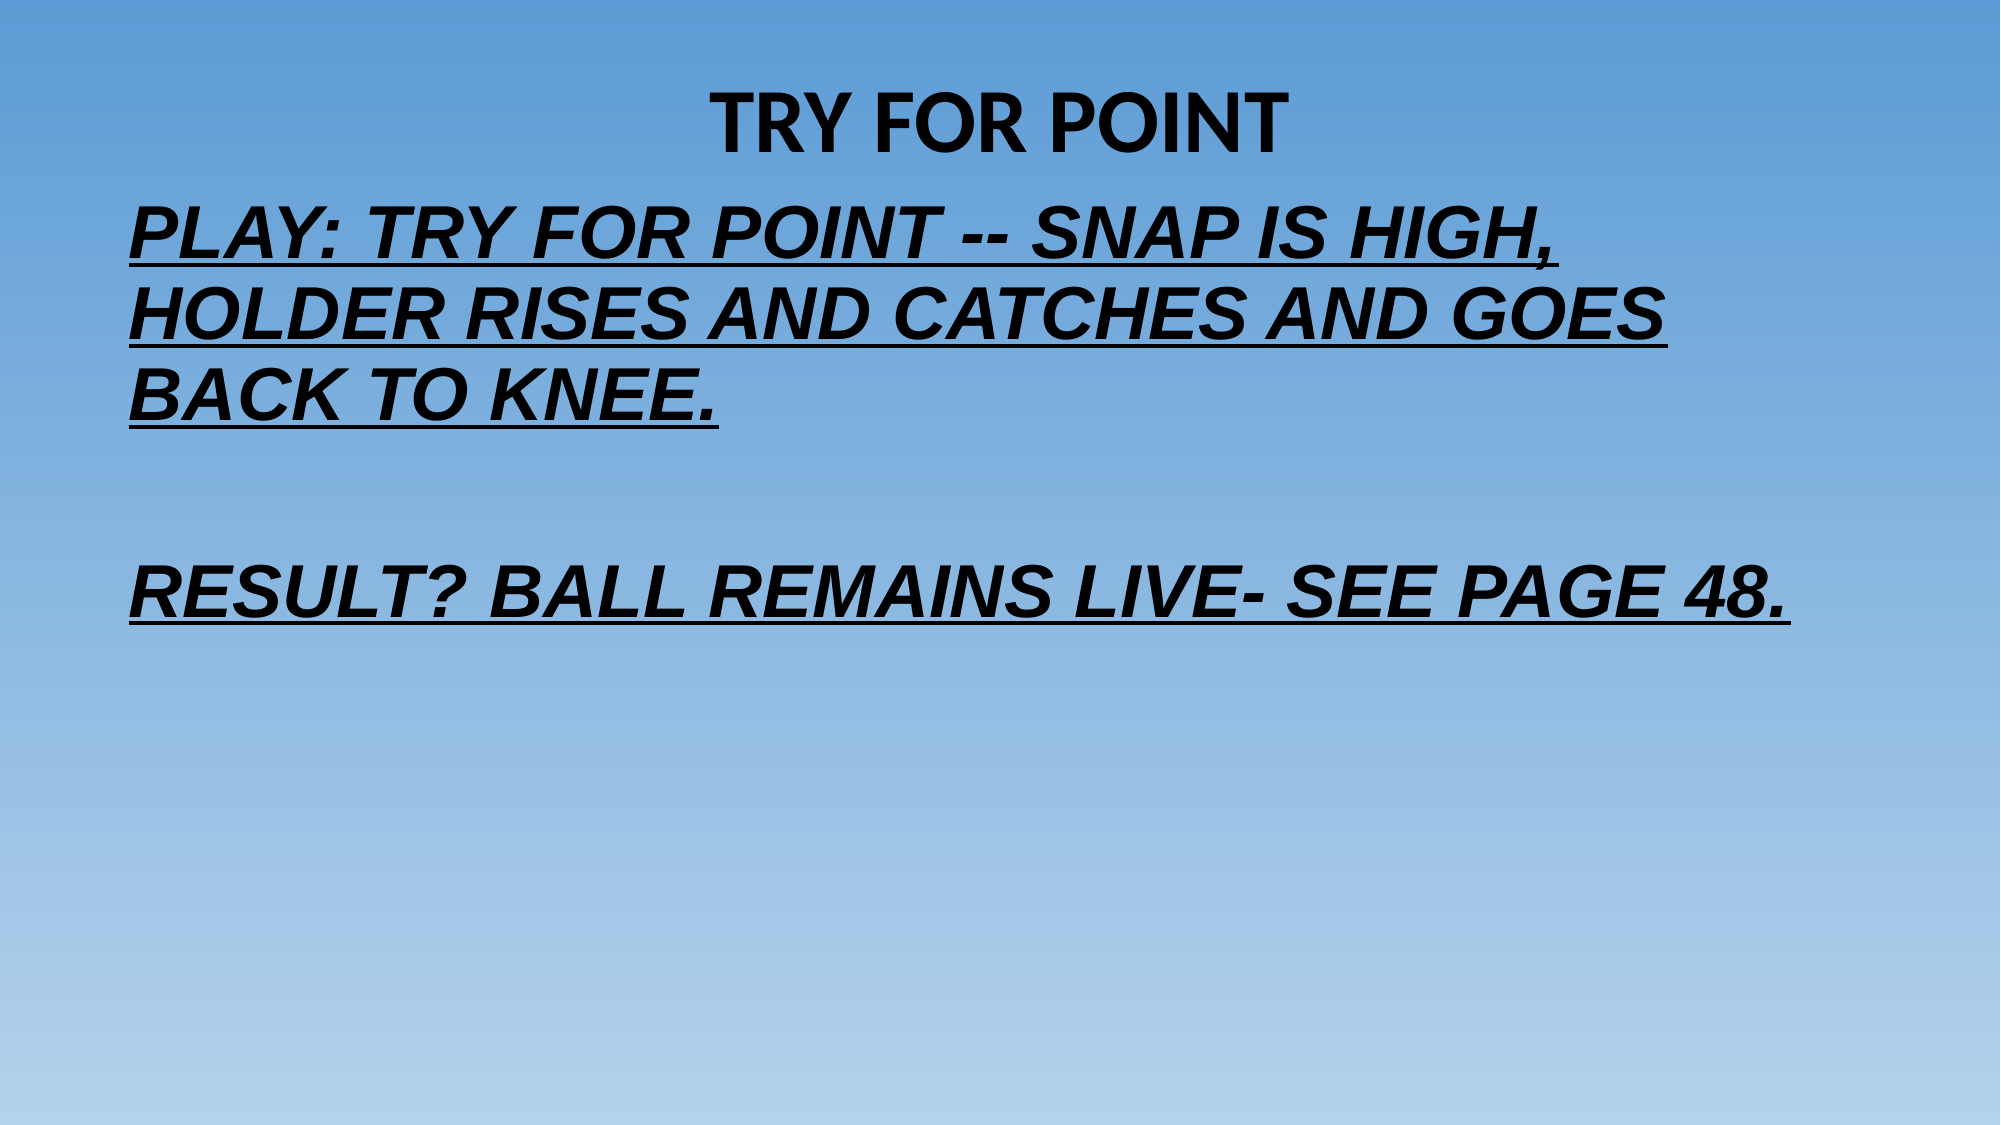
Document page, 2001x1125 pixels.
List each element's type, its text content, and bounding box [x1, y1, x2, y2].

title TRY FOR POINT [137, 59, 1863, 187]
text_box RESULT? BALL REMAINS LIVE- SEE PAGE 48. [105, 544, 1893, 788]
list PLAY: TRY FOR POINT -- SNAP IS HIGH, HOLDER RISES AND CATCHES AND GOES BACK TO KNEE. [105, 186, 1893, 506]
